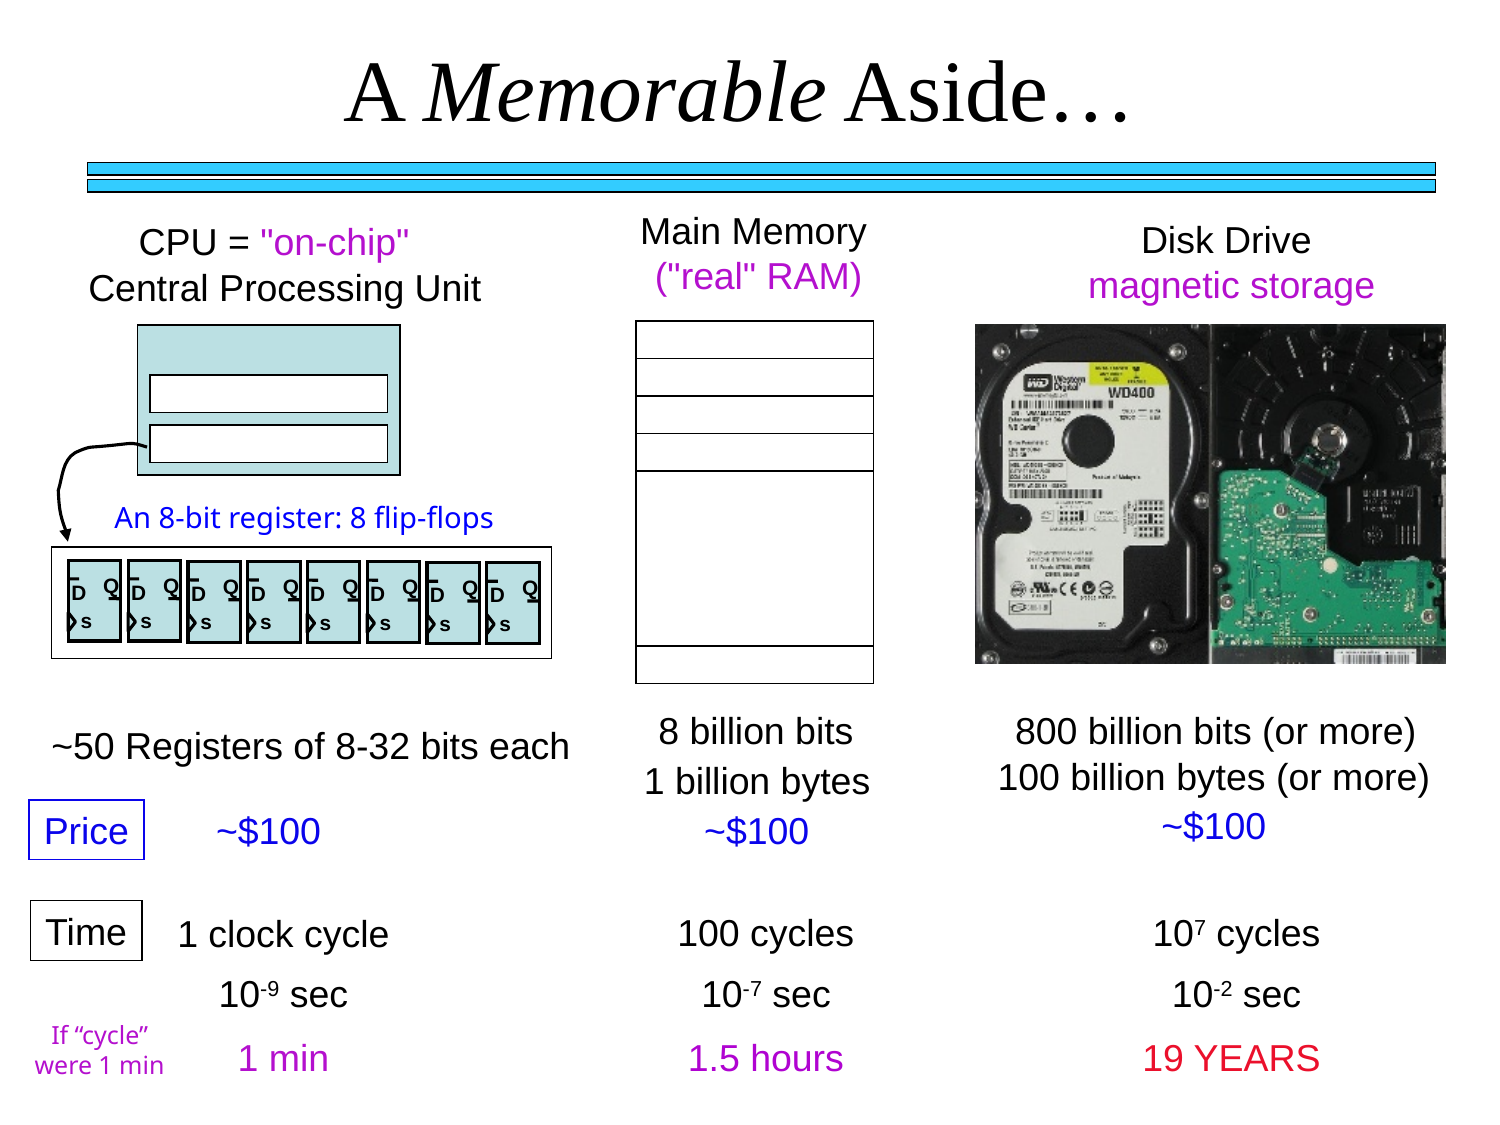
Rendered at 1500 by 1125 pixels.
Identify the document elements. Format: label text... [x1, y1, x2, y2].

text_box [474, 562, 554, 644]
text_box 107 cycles [1137, 902, 1336, 962]
text_box [137, 324, 400, 475]
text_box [87, 162, 1436, 193]
text_box If “cycle” were 1 min [19, 1012, 180, 1088]
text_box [175, 560, 235, 643]
text_box Central Processing Unit [73, 256, 497, 317]
text_box [636, 646, 874, 684]
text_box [235, 560, 295, 643]
text_box [51, 645, 552, 659]
text_box ~$100 [201, 799, 336, 860]
text_box [636, 472, 874, 646]
text_box 10-2 sec [1157, 962, 1317, 1023]
text_box [636, 433, 874, 472]
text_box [295, 561, 353, 643]
text_box A Memorable Aside… [328, 26, 1151, 146]
text_box 10-9 sec [203, 962, 364, 1023]
picture [974, 324, 1446, 664]
text_box [149, 375, 388, 413]
text_box Time [30, 900, 142, 961]
text_box ~50 Registers of 8-32 bits each [36, 714, 586, 775]
text_box ~$100 [1146, 795, 1282, 855]
text_box 100 billion bytes (or more) [982, 746, 1445, 806]
text_box 8 billion bits [643, 699, 869, 749]
text_box 800 billion bits (or more) [1000, 699, 1432, 746]
text_box 10-7 sec [686, 962, 846, 1023]
text_box CPU = "on-chip" [123, 210, 425, 256]
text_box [354, 561, 414, 643]
text_box An 8-bit register: 8 flip-flops [81, 491, 527, 542]
text_box 100 cycles [662, 902, 870, 962]
text_box ~$100 [689, 799, 824, 860]
text_box Main Memory ("real" RAM) [625, 201, 882, 305]
text_box [636, 359, 874, 396]
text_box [414, 562, 473, 644]
text_box 1 billion bytes [629, 749, 886, 810]
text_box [115, 559, 179, 642]
text_box 1 clock cycle [162, 902, 405, 963]
text_box Price [28, 799, 144, 860]
text_box [51, 547, 552, 563]
text_box 19 YEARS [1127, 1026, 1336, 1087]
text_box 1.5 hours [673, 1026, 859, 1087]
text_box 1 min [222, 1026, 345, 1087]
text_box [636, 396, 874, 433]
text_box Disk Drive magnetic storage [1062, 209, 1390, 314]
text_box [56, 559, 115, 642]
text_box [58, 443, 148, 542]
text_box [636, 321, 874, 359]
text_box [149, 425, 388, 463]
